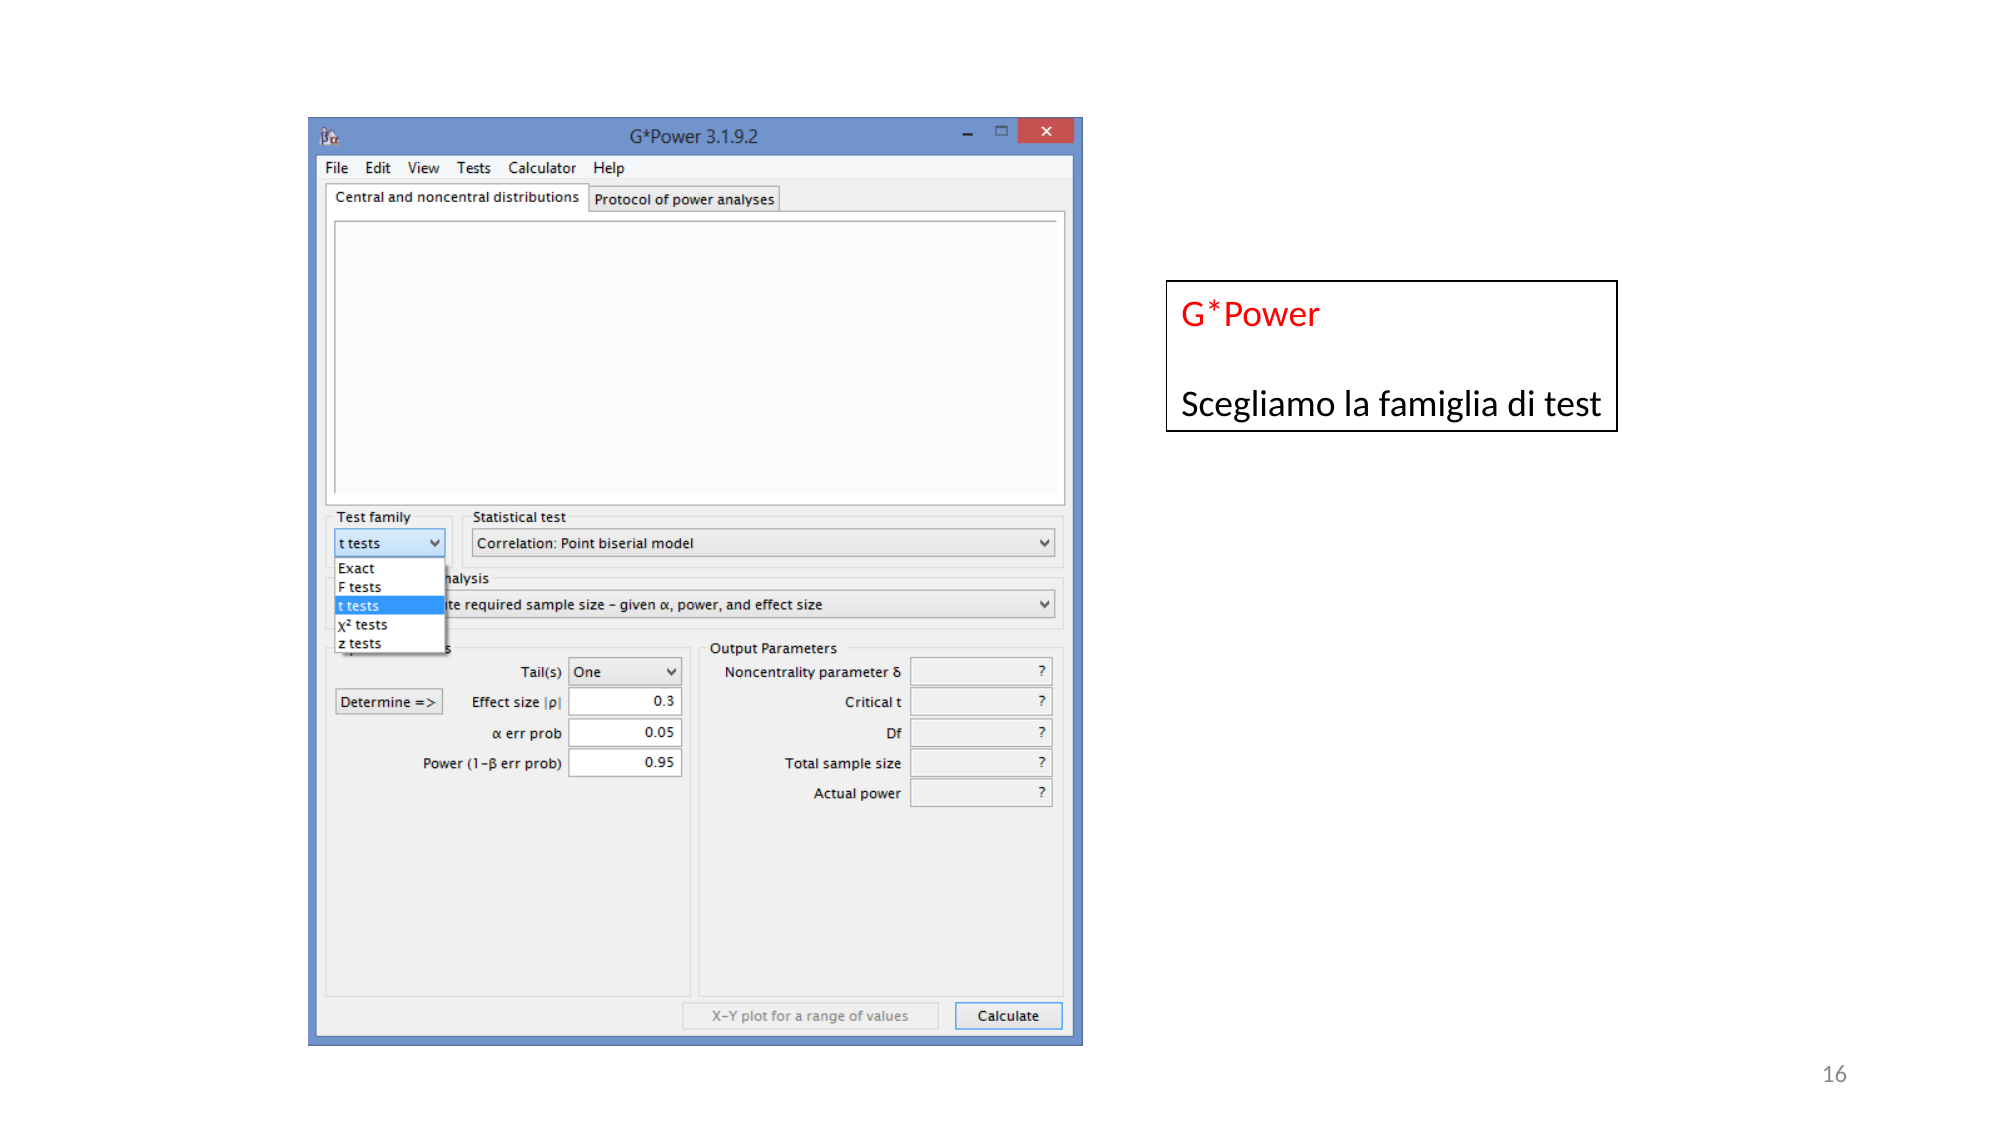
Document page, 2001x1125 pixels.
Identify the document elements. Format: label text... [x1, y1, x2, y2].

slide_number 16 [1412, 1042, 1863, 1103]
text_box G*Power Scegliamo la famiglia di test [1166, 281, 1618, 431]
picture [308, 117, 1083, 1046]
